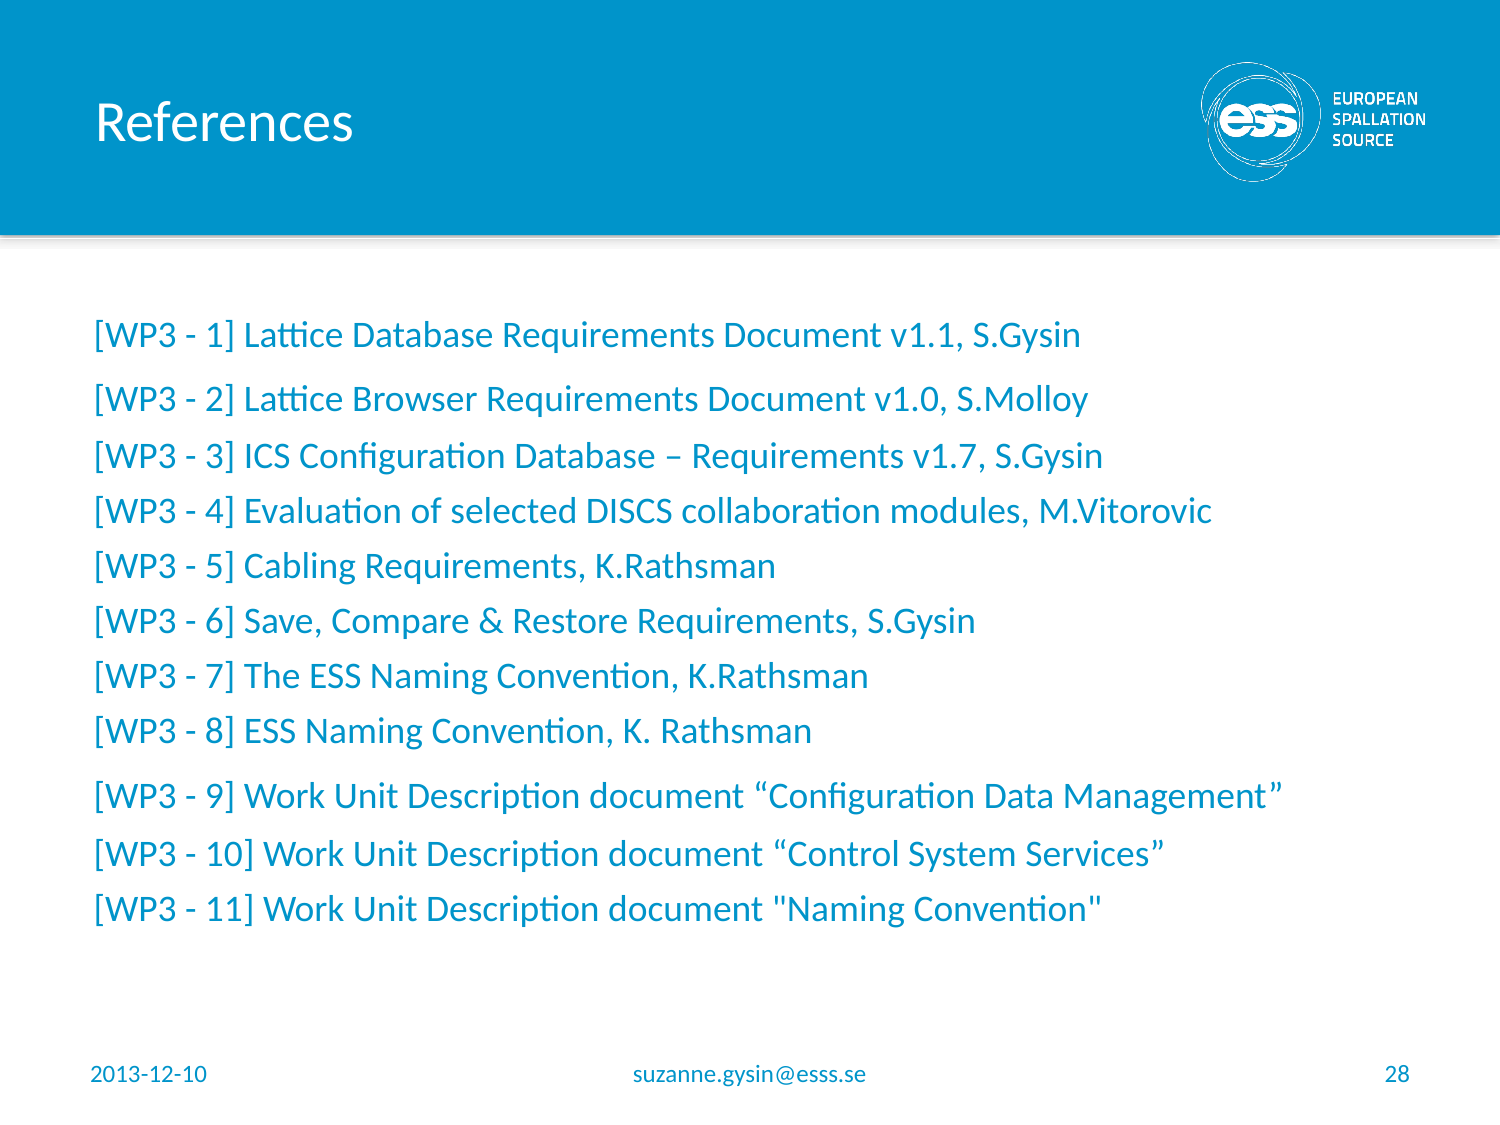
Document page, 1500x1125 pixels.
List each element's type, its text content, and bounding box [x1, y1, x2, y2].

picture [1377, 93, 1385, 104]
slide_number 28 [1074, 1042, 1425, 1103]
picture [1354, 135, 1362, 146]
footer suzanne.gysin@esss.se [512, 1042, 988, 1103]
picture [1366, 134, 1374, 145]
picture [1355, 93, 1361, 104]
picture [1220, 104, 1299, 136]
picture [1368, 94, 1374, 104]
picture [1334, 93, 1340, 104]
picture [1381, 119, 1389, 124]
picture [1408, 93, 1412, 104]
picture [1388, 93, 1394, 104]
title References [94, 0, 1091, 237]
list [WP3 - 1] Lattice Database Requirements Document v1.1, S.Gysin [WP3 - 2] Lattice Browser Requirements Document v1.0, S.Molloy [WP3 - 3] ICS Configuration Database – Requirements v1.7, S.Gysin [WP3 - 4] Evaluation of selected DISCS collaboration modules, M.Vitorovic [WP3 - 5] Cabling Requirements, K.Rathsman [WP3 - 6] Save, Compare & Restore Requirements, S.Gysin [WP3 - 7] The ESS Naming Convention, K.Rathsman [WP3 - 8] ESS Naming Convention, K. Rathsman [WP3 - 9] Work Unit Description document “Configuration Data Management” [WP3 - 10] Work Unit Description document “Control System Services” [WP3 - 11] Work Unit Description document "Naming Convention" [93, 322, 1372, 985]
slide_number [75, 1042, 425, 1103]
picture [1345, 93, 1351, 104]
picture [1386, 134, 1392, 146]
